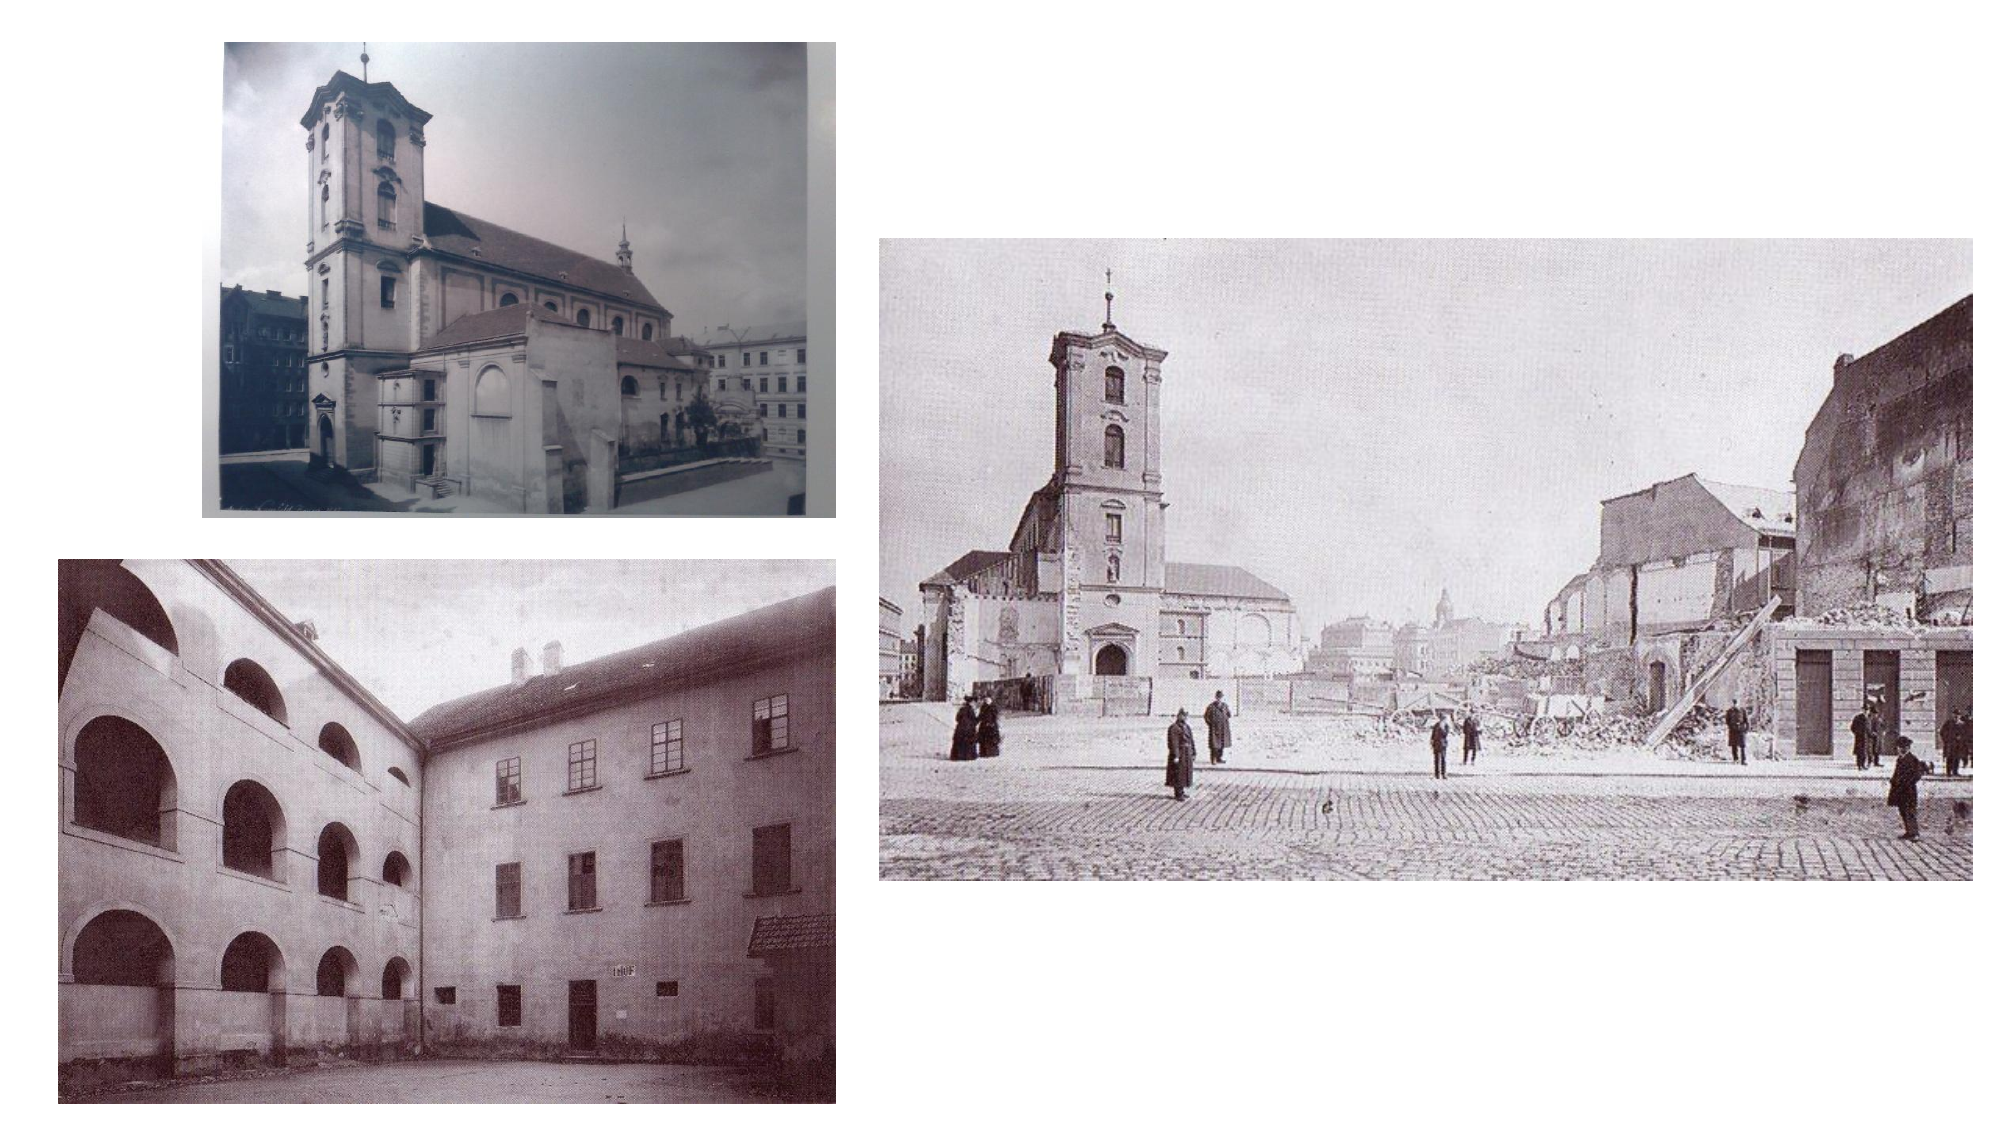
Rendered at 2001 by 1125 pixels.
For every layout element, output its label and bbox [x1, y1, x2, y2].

picture [202, 42, 836, 518]
picture [58, 559, 836, 1104]
picture [879, 238, 1973, 881]
